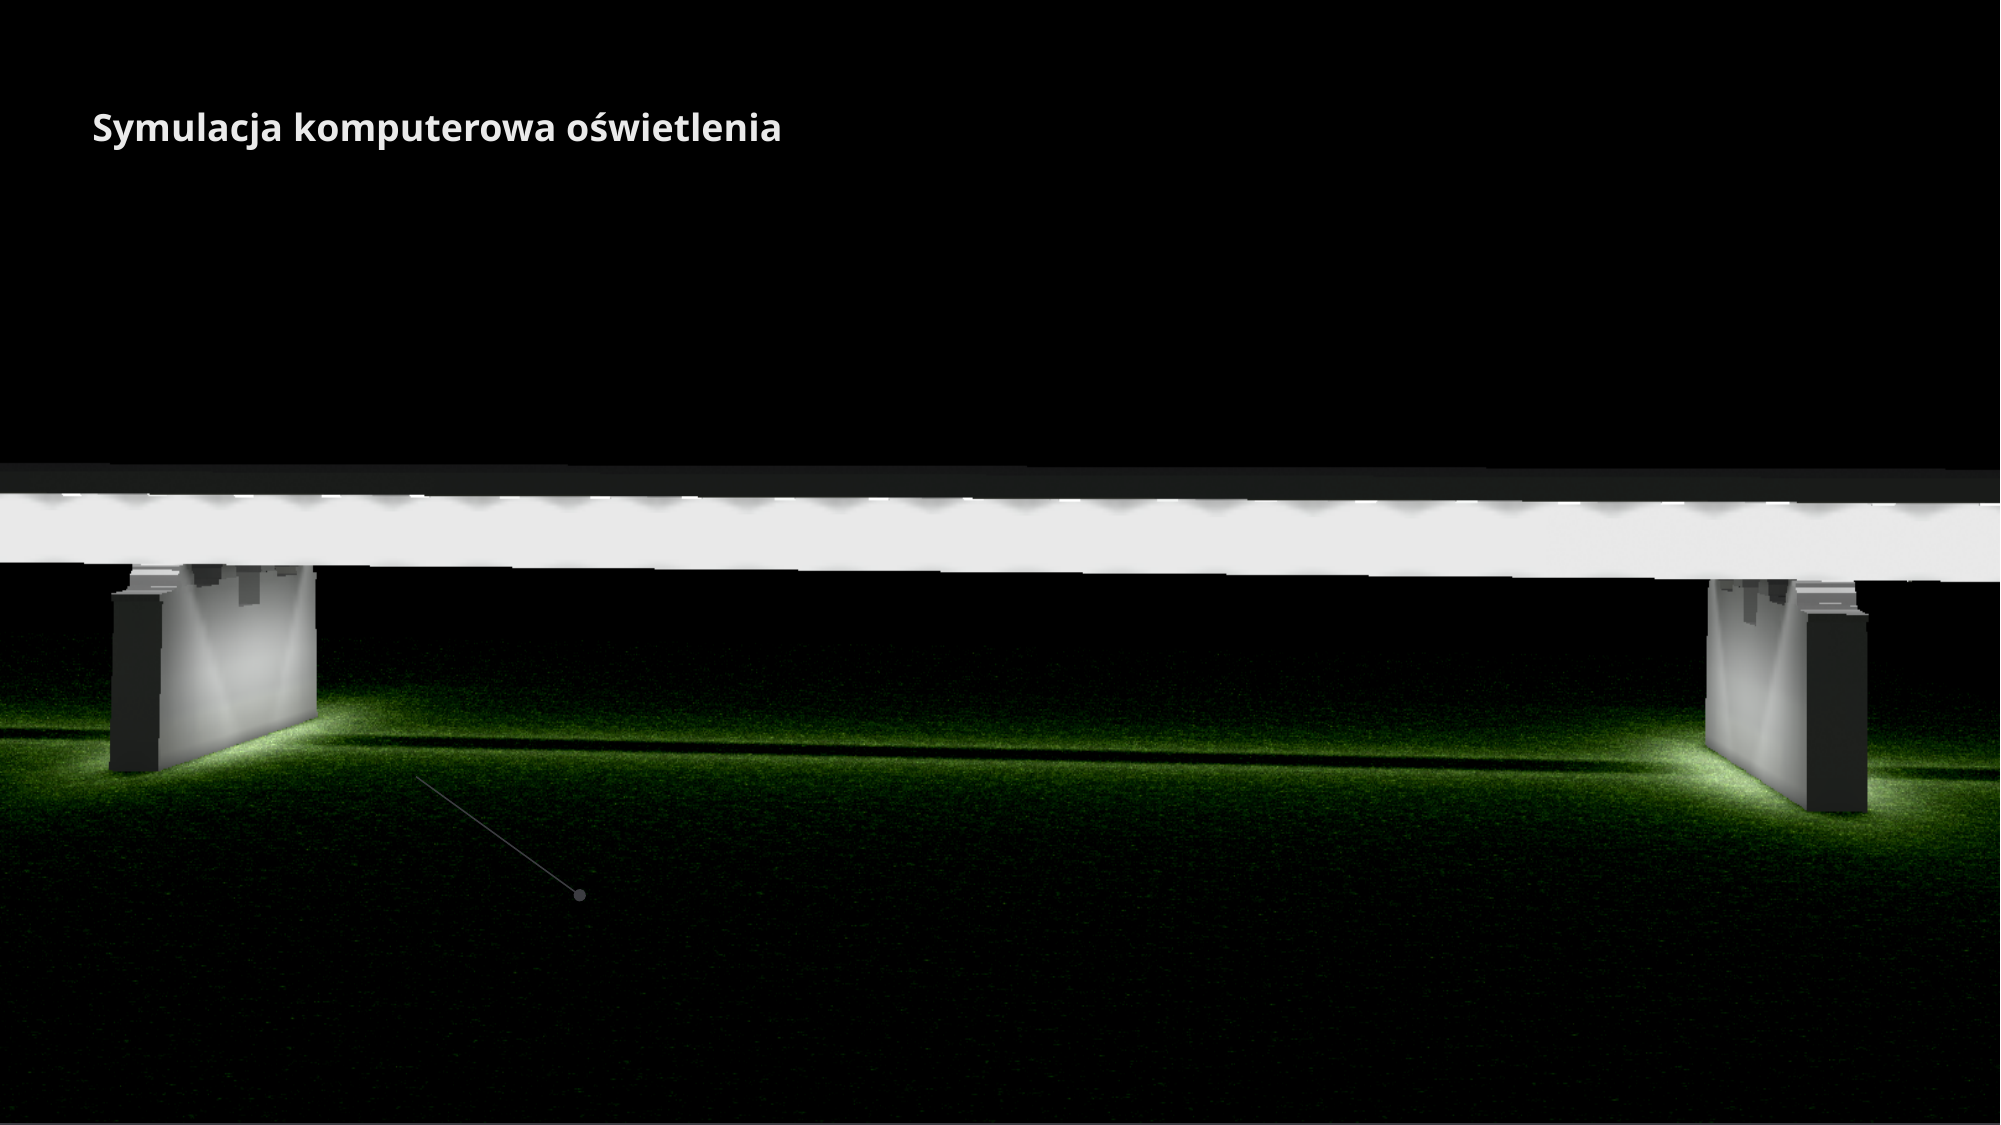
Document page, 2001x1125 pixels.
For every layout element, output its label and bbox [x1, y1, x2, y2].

picture [0, 0, 2000, 1123]
text_box [416, 776, 580, 896]
